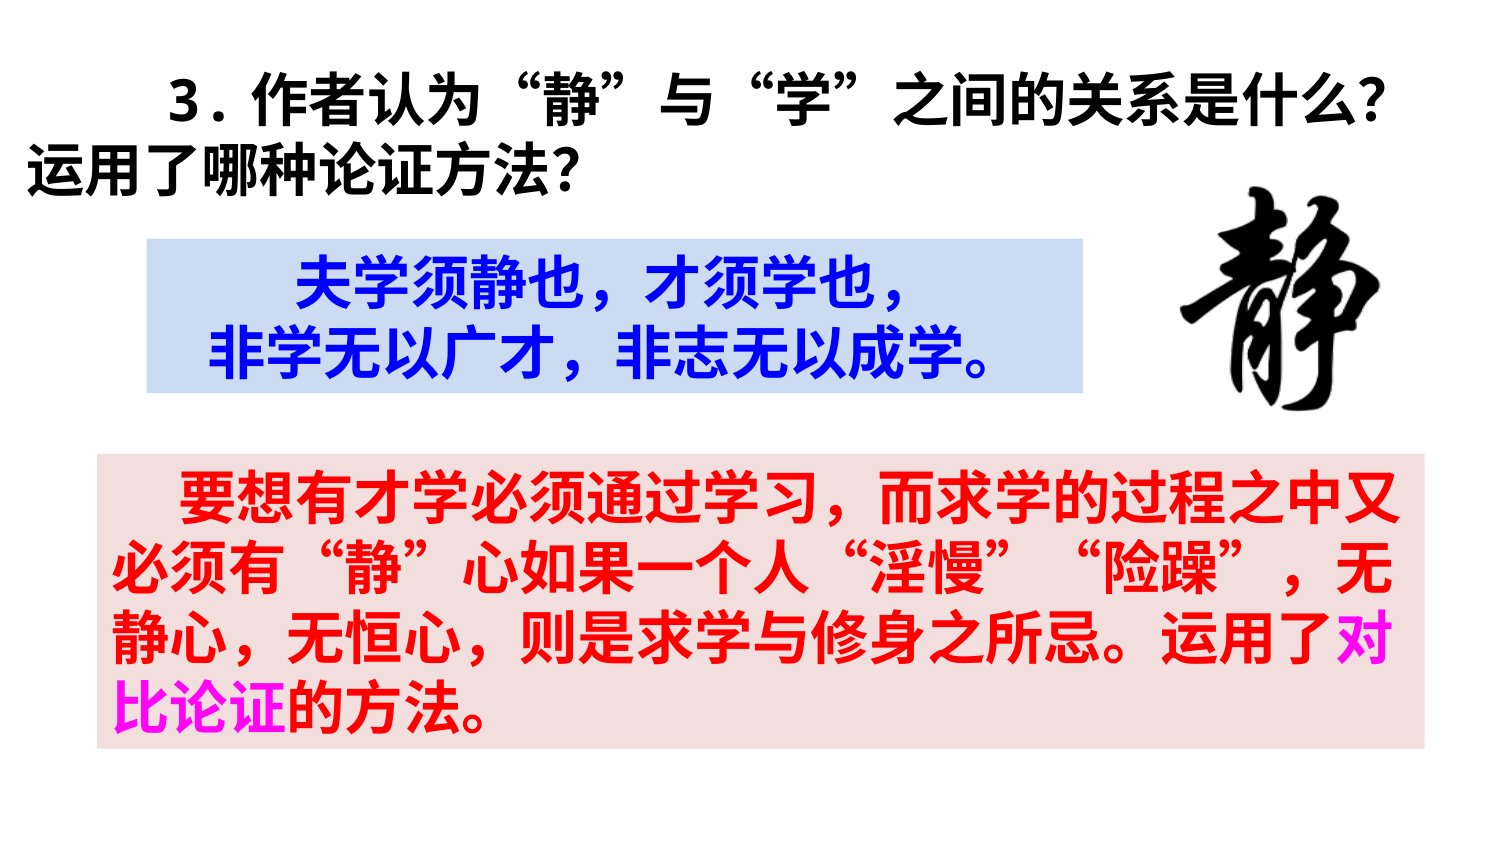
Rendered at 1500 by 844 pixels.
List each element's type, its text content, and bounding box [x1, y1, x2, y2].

text_box 夫学须静也，才须学也， 非学无以广才，非志无以成学。 [146, 238, 1084, 394]
text_box 3.作者认为“静”与“学”之间的关系是什么？运用了哪种论证方法？ [12, 55, 1413, 211]
picture [1172, 178, 1391, 418]
text_box 要想有才学必须通过学习，而求学的过程之中又必须有“静”心如果一个人“淫慢”“险躁”，无静心，无恒心，则是求学与修身之所忌。运用了对比论证的方法。 [97, 454, 1425, 749]
